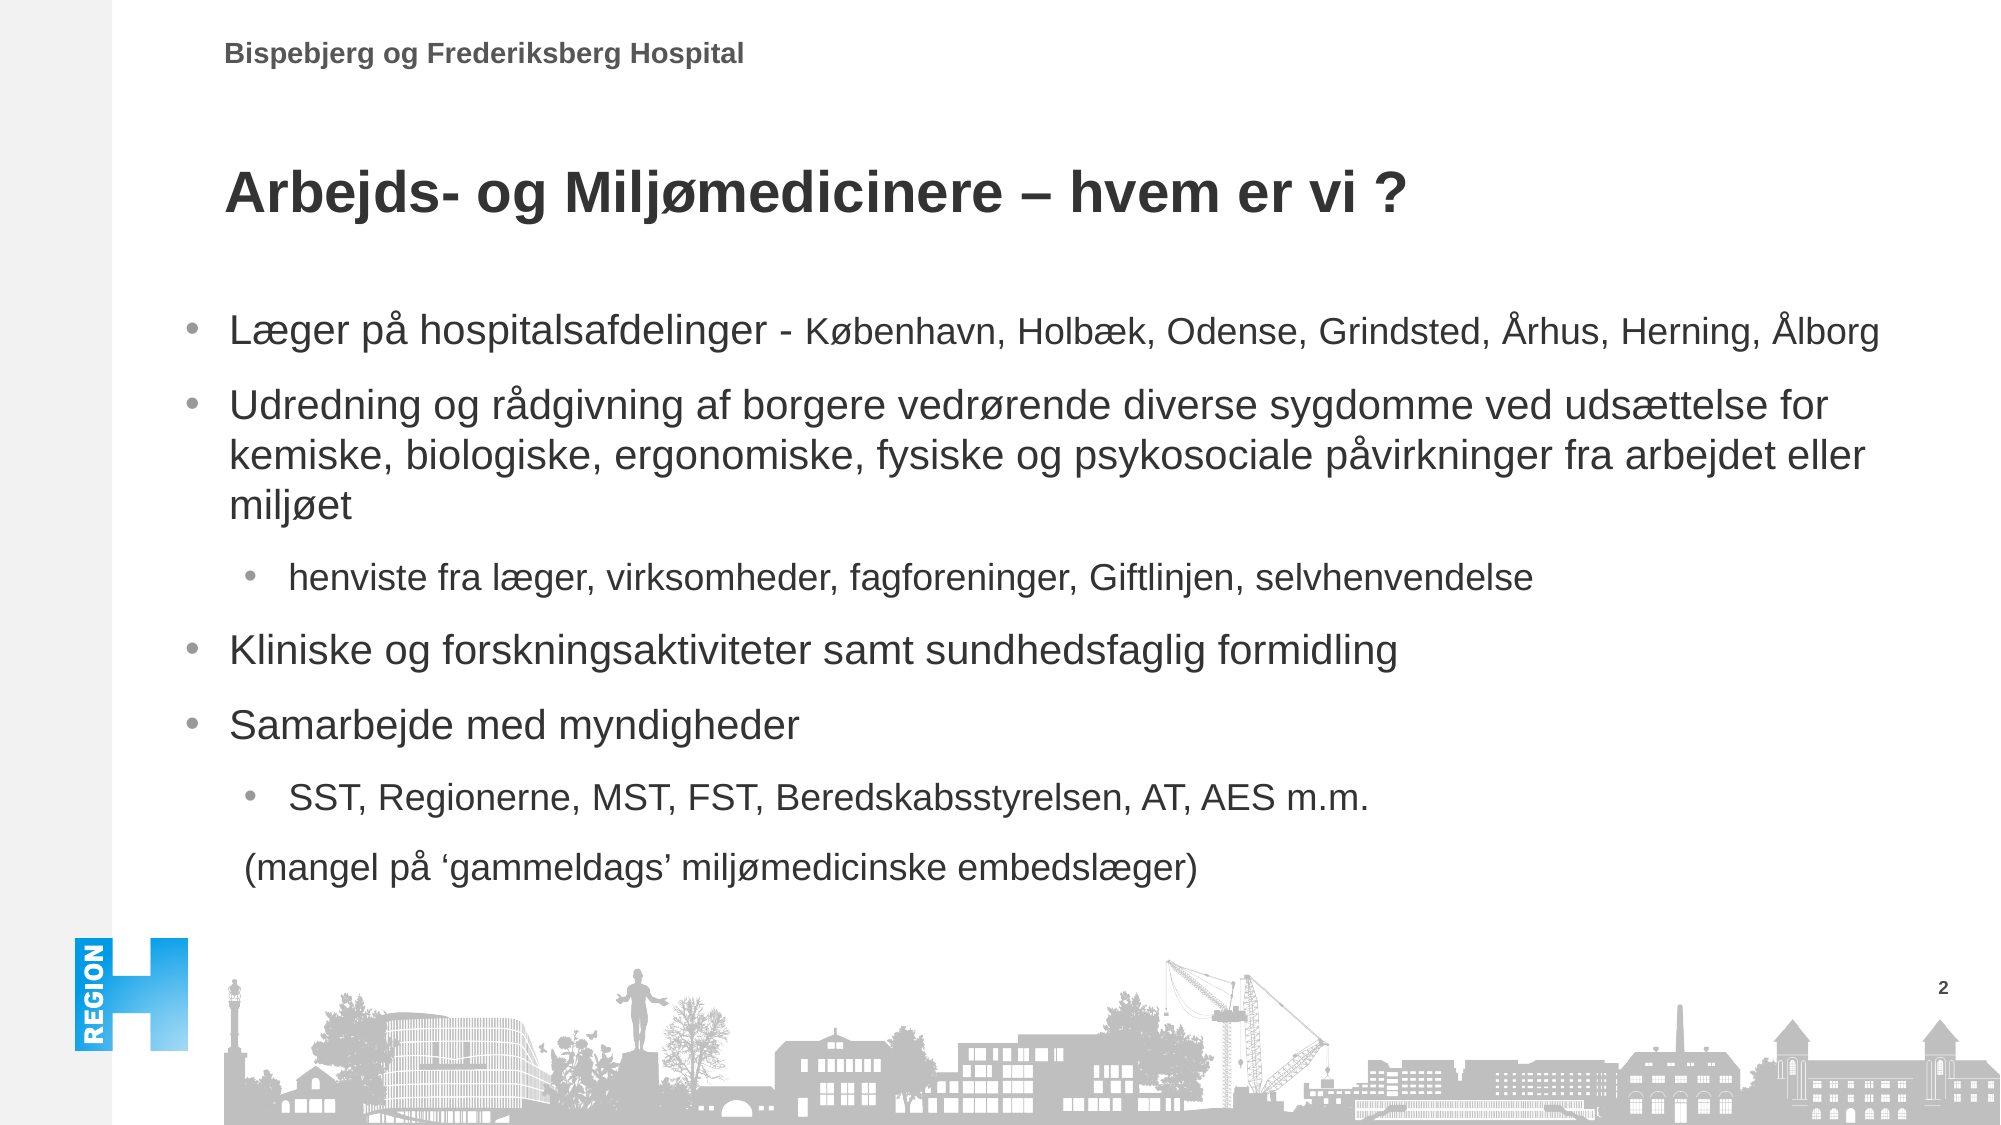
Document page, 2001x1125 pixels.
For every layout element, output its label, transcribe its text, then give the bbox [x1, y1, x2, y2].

title Arbejds- og Miljømedicinere – hvem er vi ? [224, 143, 1888, 225]
picture [89, 997, 99, 1002]
picture [224, 958, 2000, 1125]
slide_number 2 [1887, 975, 2000, 1006]
picture [75, 938, 188, 1051]
list Læger på hospitalsafdelinger - København, Holbæk, Odense, Grindsted, Århus, Herning, Ålborg Udredning og rådgivning af borgere vedrørende diverse sygdomme ved udsættelse for kemiske, biologiske, ergonomiske, fysiske og psykosociale påvirkninger fra arbejdet eller miljøet henviste fra læger, virksomheder, fagforeninger, Giftlinjen, selvhenvendelse Kliniske og forskningsaktiviteter samt sundhedsfaglig formidling Samarbejde med myndigheder SST, Regionerne, MST, FST, Beredskabsstyrelsen, AT, AES m.m. (mangel på ‘gammeldags’ miljømedicinske embedslæger) [184, 302, 1888, 901]
